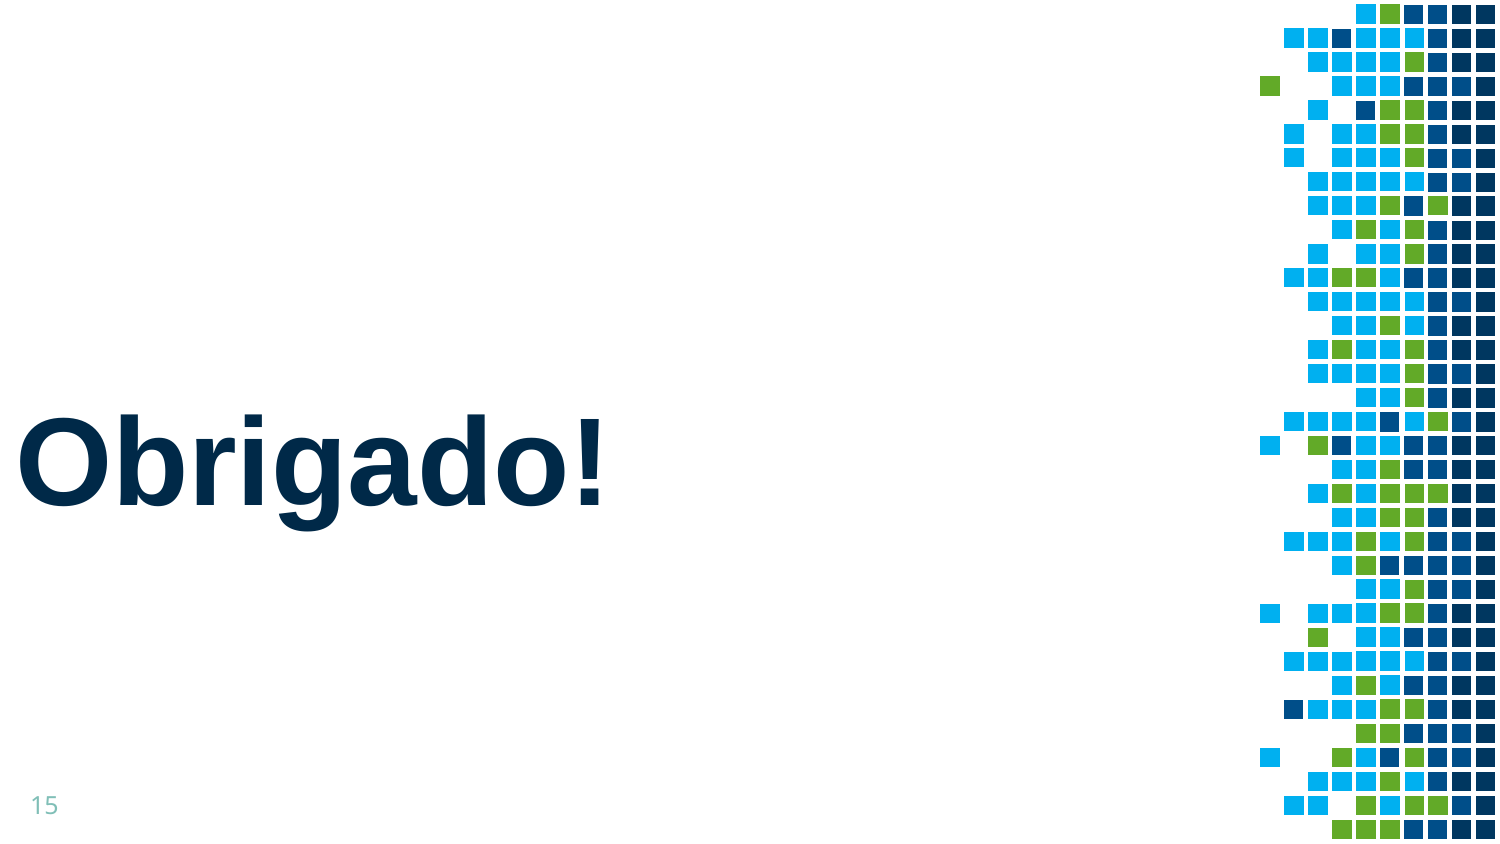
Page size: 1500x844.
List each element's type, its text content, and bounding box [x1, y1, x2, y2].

slide_number 15 [15, 774, 105, 839]
title Obrigado! [0, 355, 628, 546]
